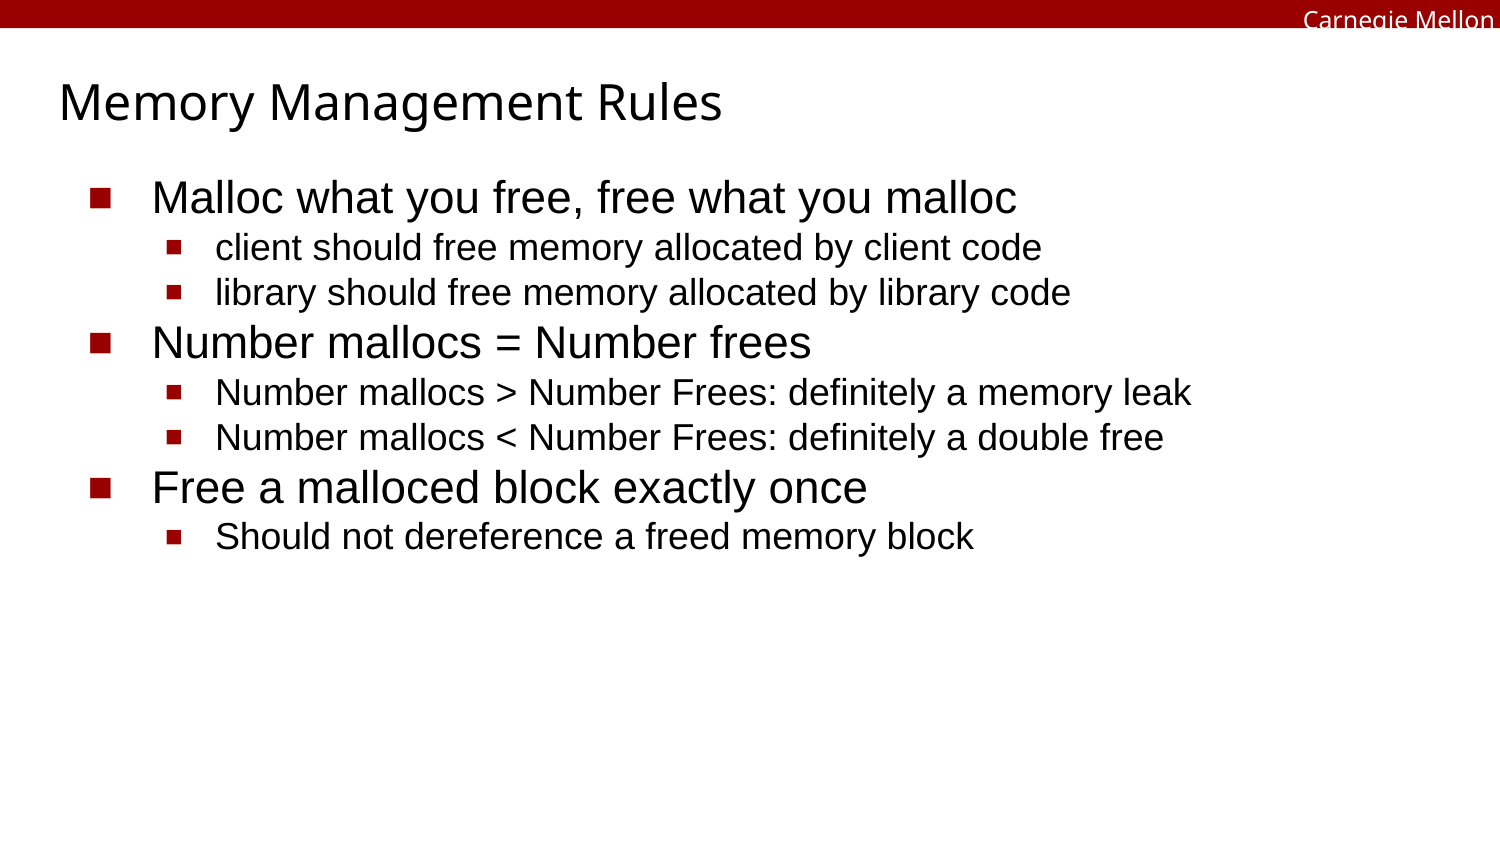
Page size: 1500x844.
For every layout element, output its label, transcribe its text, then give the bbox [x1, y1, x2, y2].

title Memory Management Rules [58, 53, 1305, 148]
list Malloc what you free, free what you malloc client should free memory allocated by client code library should free memory allocated by library code Number mallocs = Number frees Number mallocs > Number Frees: definitely a memory leak Number mallocs < Number Frees: definitely a double free Free a malloced block exactly once Should not dereference a freed memory block [64, 167, 1361, 780]
